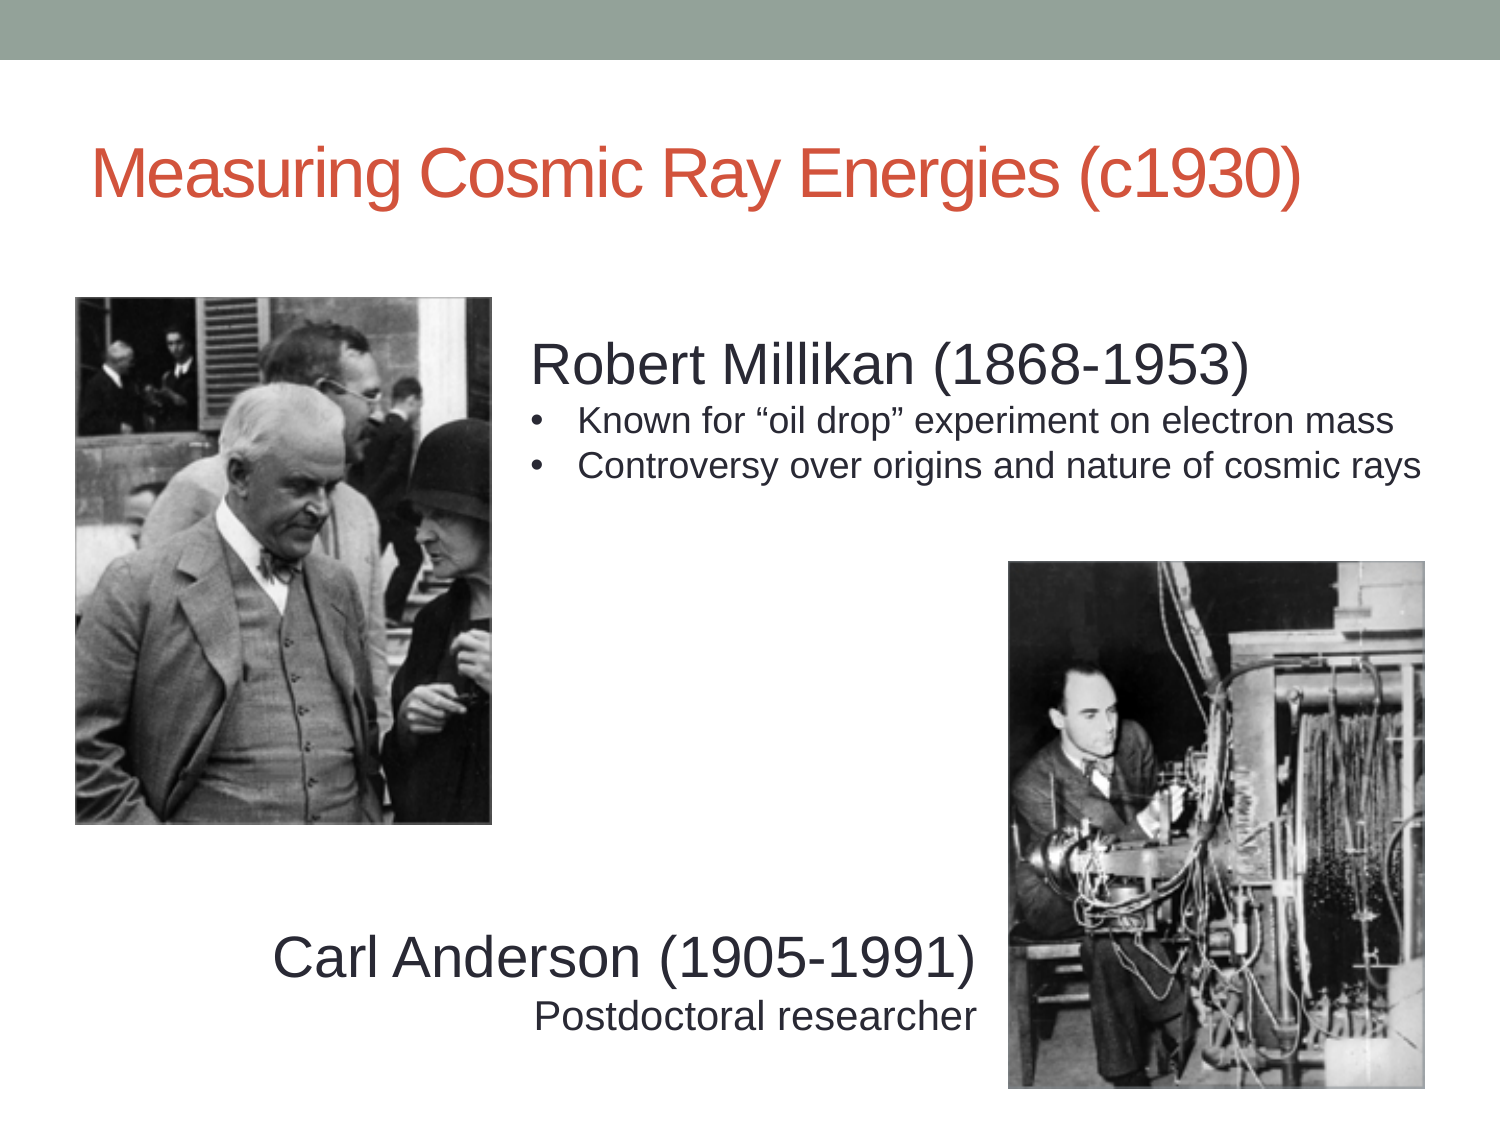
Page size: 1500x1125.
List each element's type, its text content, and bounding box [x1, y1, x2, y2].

text_box Robert Millikan (1868-1953) Known for “oil drop” experiment on electron mass Controversy over origins and nature of cosmic rays [515, 319, 1437, 494]
text_box Carl Anderson (1905-1991) Postdoctoral researcher [257, 911, 993, 1047]
title Measuring Cosmic Ray Energies (c1930) [75, 87, 1425, 250]
picture [1007, 561, 1426, 1089]
picture [74, 297, 492, 826]
